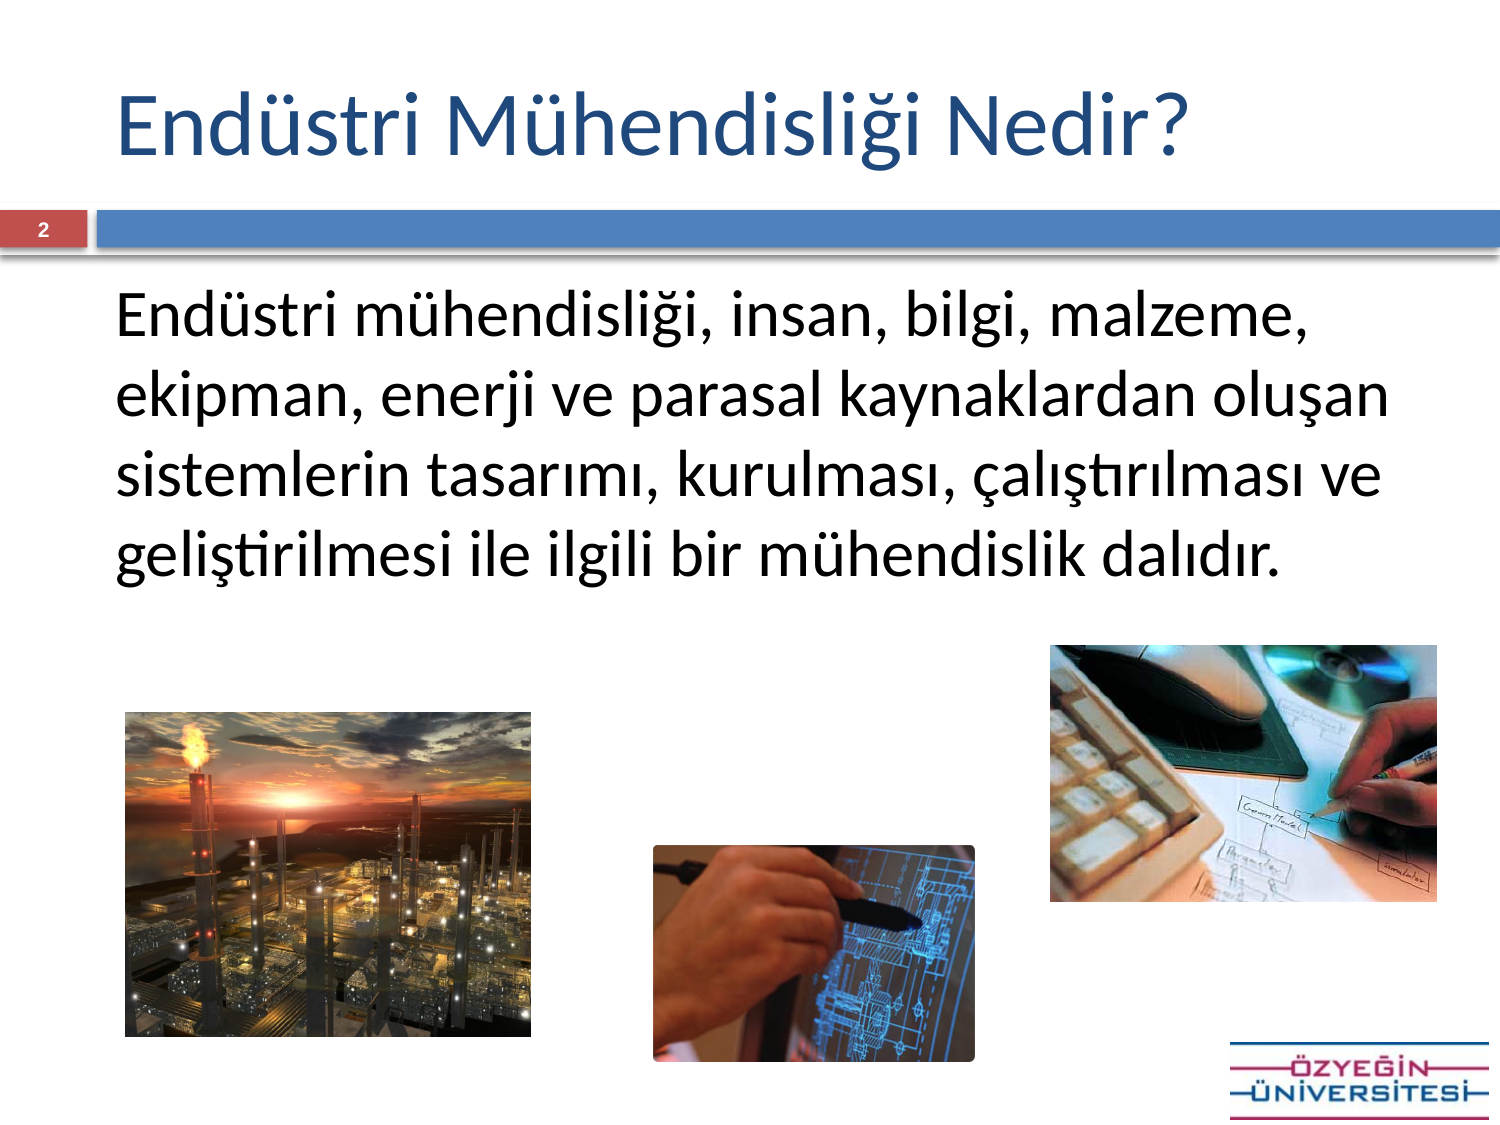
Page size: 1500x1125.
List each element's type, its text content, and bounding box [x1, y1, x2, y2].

picture [124, 712, 531, 1037]
slide_number 2 [0, 208, 88, 249]
picture [653, 845, 975, 1062]
picture [1230, 1042, 1489, 1120]
picture [1049, 644, 1438, 902]
title Endüstri Mühendisliği Nedir? [100, 37, 1438, 200]
list Endüstri mühendisliği, insan, bilgi, malzeme, ekipman, enerji ve parasal kaynaklardan oluşan sistemlerin tasarımı, kurulması, çalıştırılması ve geliştirilmesi ile ilgili bir mühendislik dalıdır. [100, 262, 1438, 1000]
